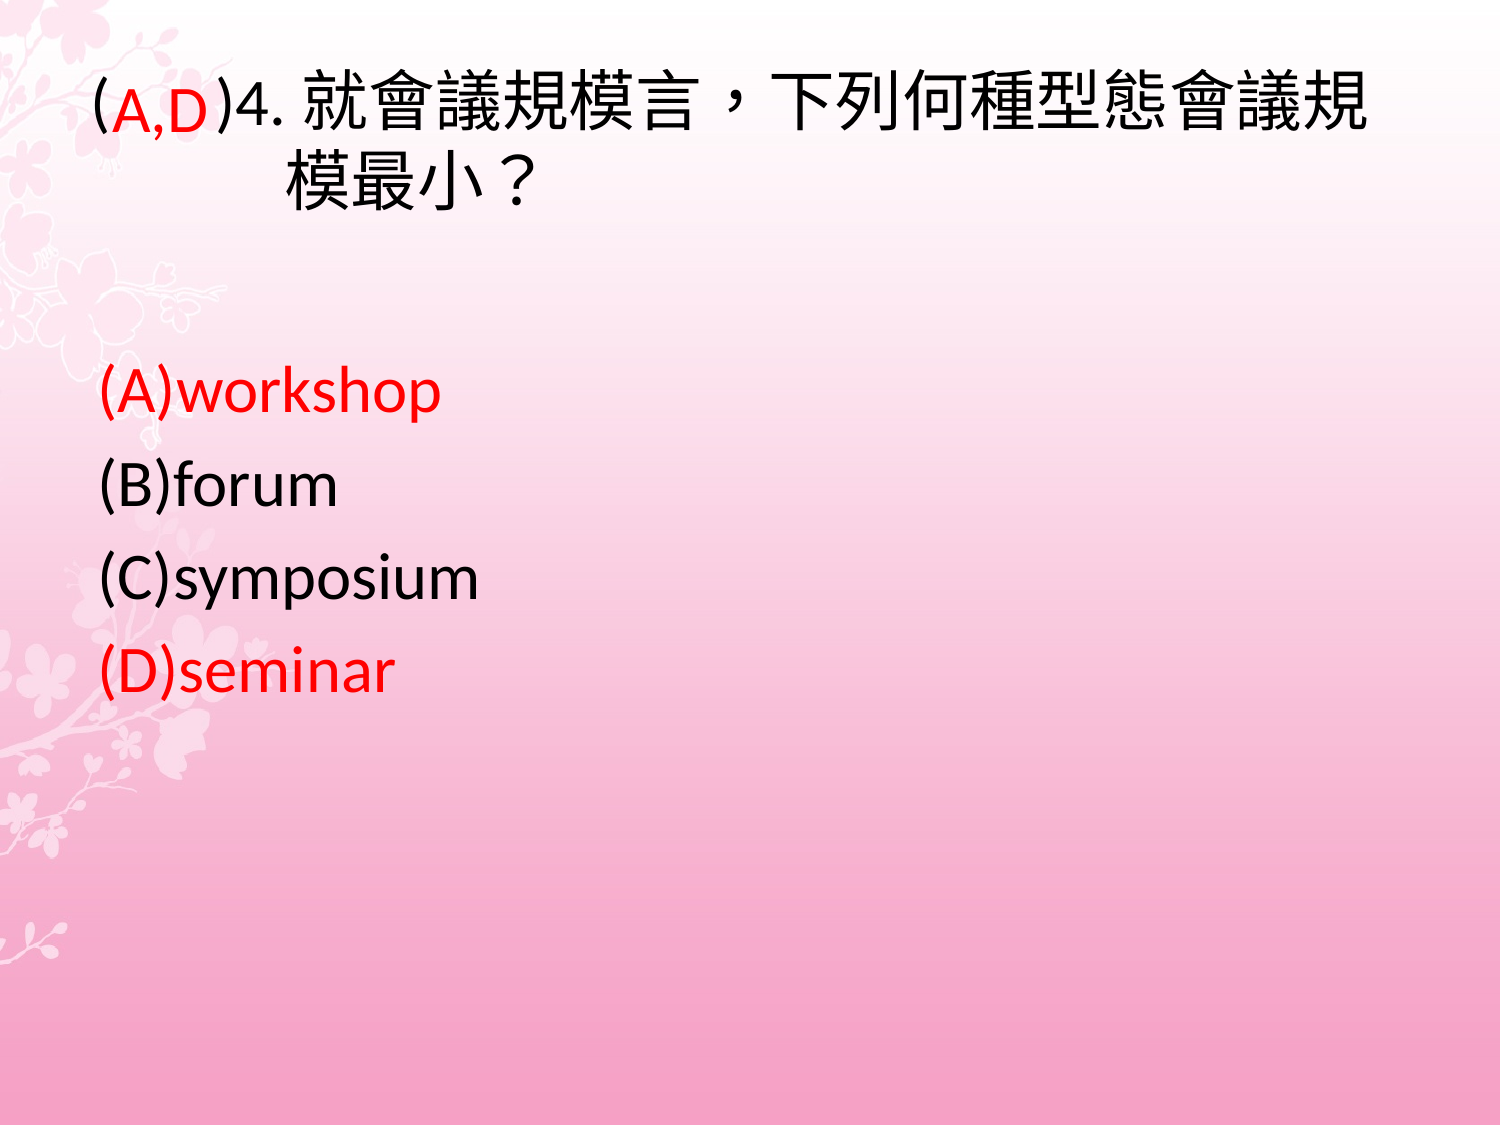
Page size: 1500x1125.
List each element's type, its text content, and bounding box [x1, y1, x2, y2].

list A,D (A)workshop (B)forum (C)symposium (D)seminar [81, 58, 1426, 1006]
picture [0, 0, 1500, 1125]
title ( )4.就會議規模言，下列何種型態會議規 模最小？ [74, 44, 1426, 233]
